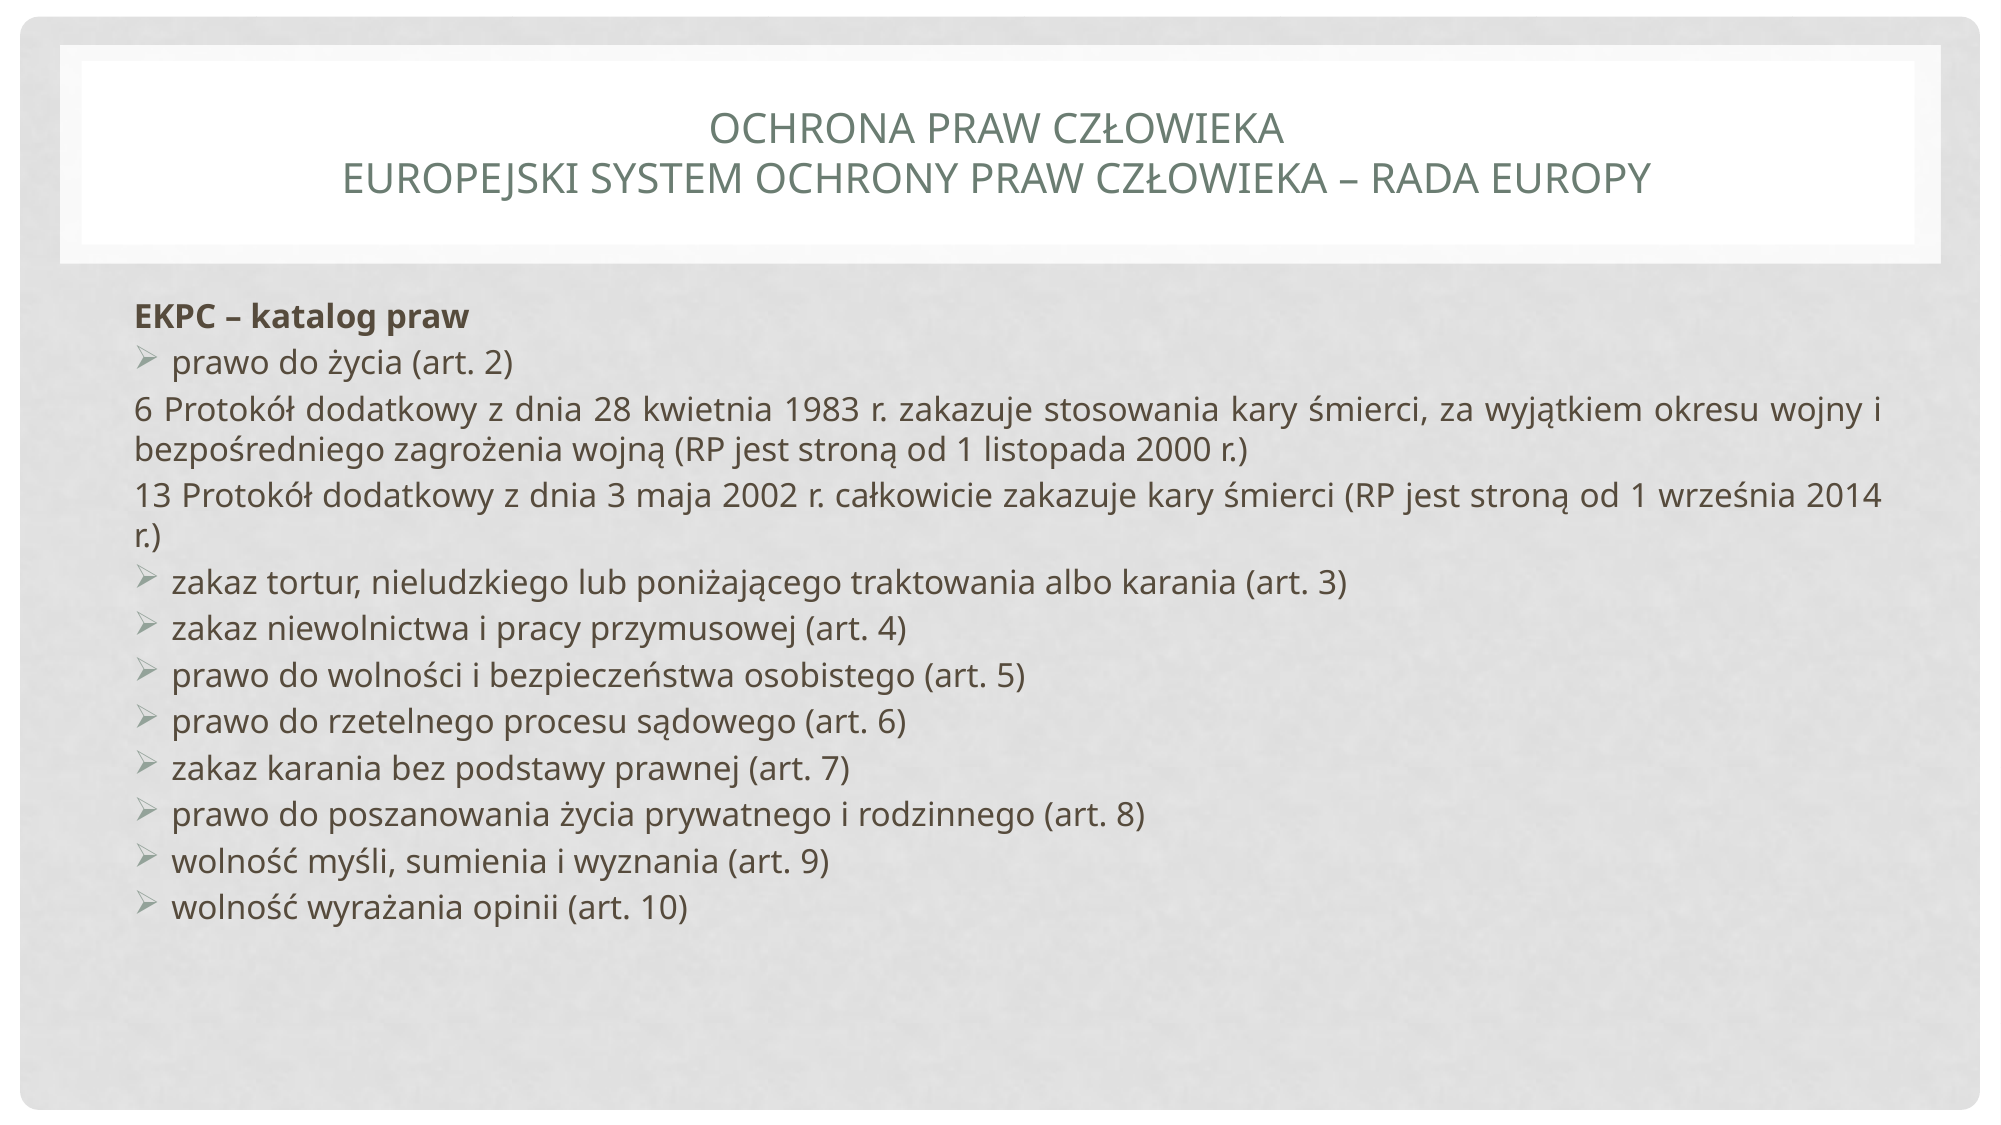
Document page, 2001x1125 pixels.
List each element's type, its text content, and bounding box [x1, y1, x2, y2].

title Ochrona praw człowieka Europejski system ochrony praw człowieka – rada europy [93, 66, 1900, 238]
list EKPC – katalog praw prawo do życia (art. 2) 6 Protokół dodatkowy z dnia 28 kwietnia 1983 r. zakazuje stosowania kary śmierci, za wyjątkiem okresu wojny i bezpośredniego zagrożenia wojną (RP jest stroną od 1 listopada 2000 r.) 13 Protokół dodatkowy z dnia 3 maja 2002 r. całkowicie zakazuje kary śmierci (RP jest stroną od 1 września 2014 r.) zakaz tortur, nieludzkiego lub poniżającego traktowania albo karania (art. 3) zakaz niewolnictwa i pracy przymusowej (art. 4) prawo do wolności i bezpieczeństwa osobistego (art. 5) prawo do rzetelnego procesu sądowego (art. 6) zakaz karania bez podstawy prawnej (art. 7) prawo do poszanowania życia prywatnego i rodzinnego (art. 8) wolność myśli, sumienia i wyznania (art. 9) wolność wyrażania opinii (art. 10) [99, 287, 1900, 1017]
